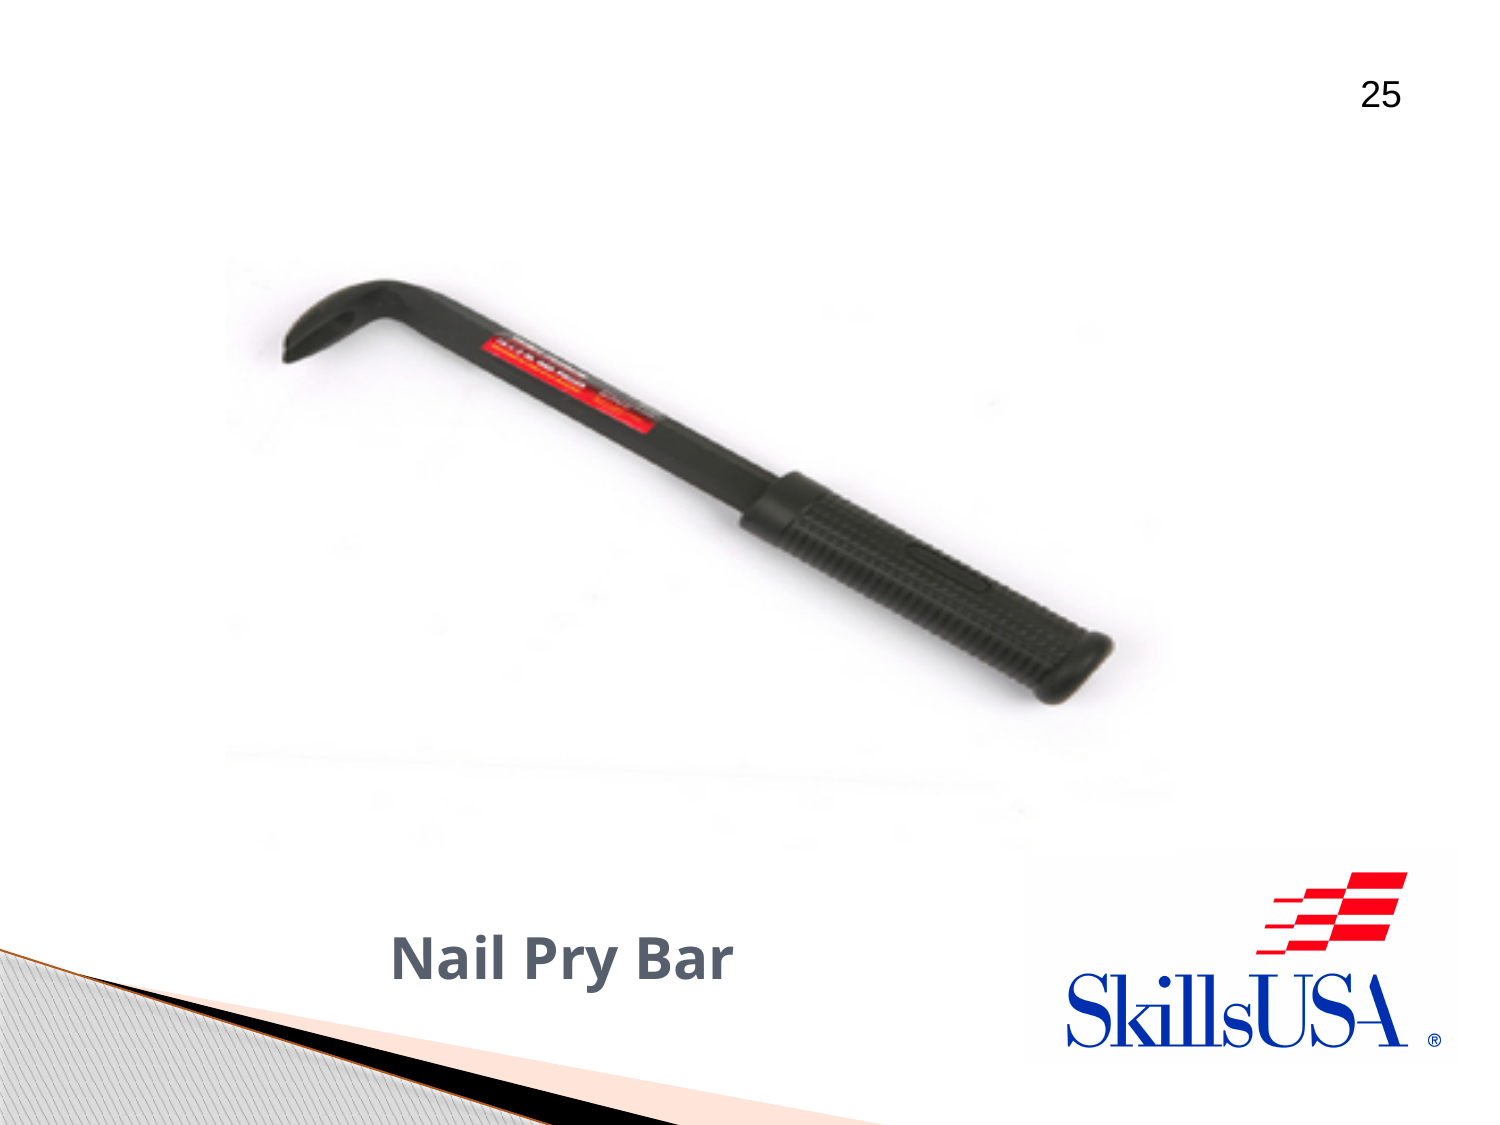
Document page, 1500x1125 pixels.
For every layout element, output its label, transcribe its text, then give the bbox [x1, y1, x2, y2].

picture [224, 137, 1459, 1065]
title Nail Pry Bar [99, 912, 1018, 1000]
text_box 25 [1325, 62, 1438, 123]
